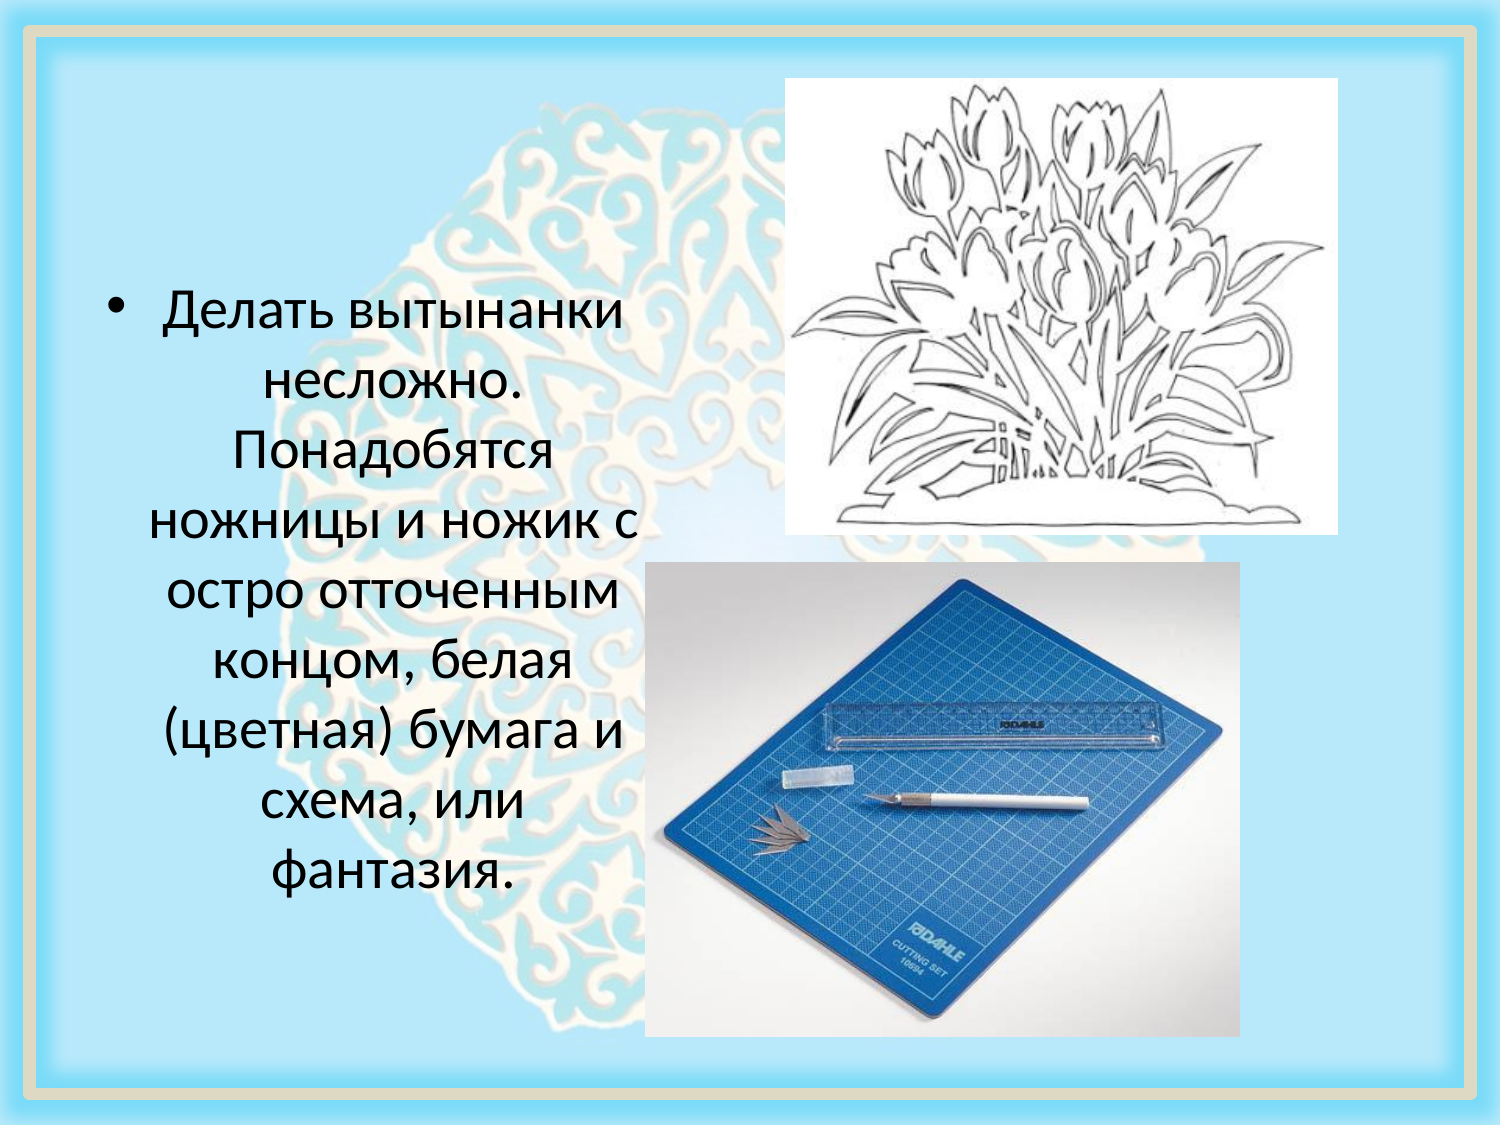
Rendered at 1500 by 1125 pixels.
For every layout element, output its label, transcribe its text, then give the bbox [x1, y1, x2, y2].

picture [645, 562, 1240, 1037]
picture [785, 77, 1339, 535]
list Делать вытынанки несложно. Понадобятся ножницы и ножик с остро отточенным концом, белая (цветная) бумага и схема, или фантазия. [75, 262, 657, 1005]
